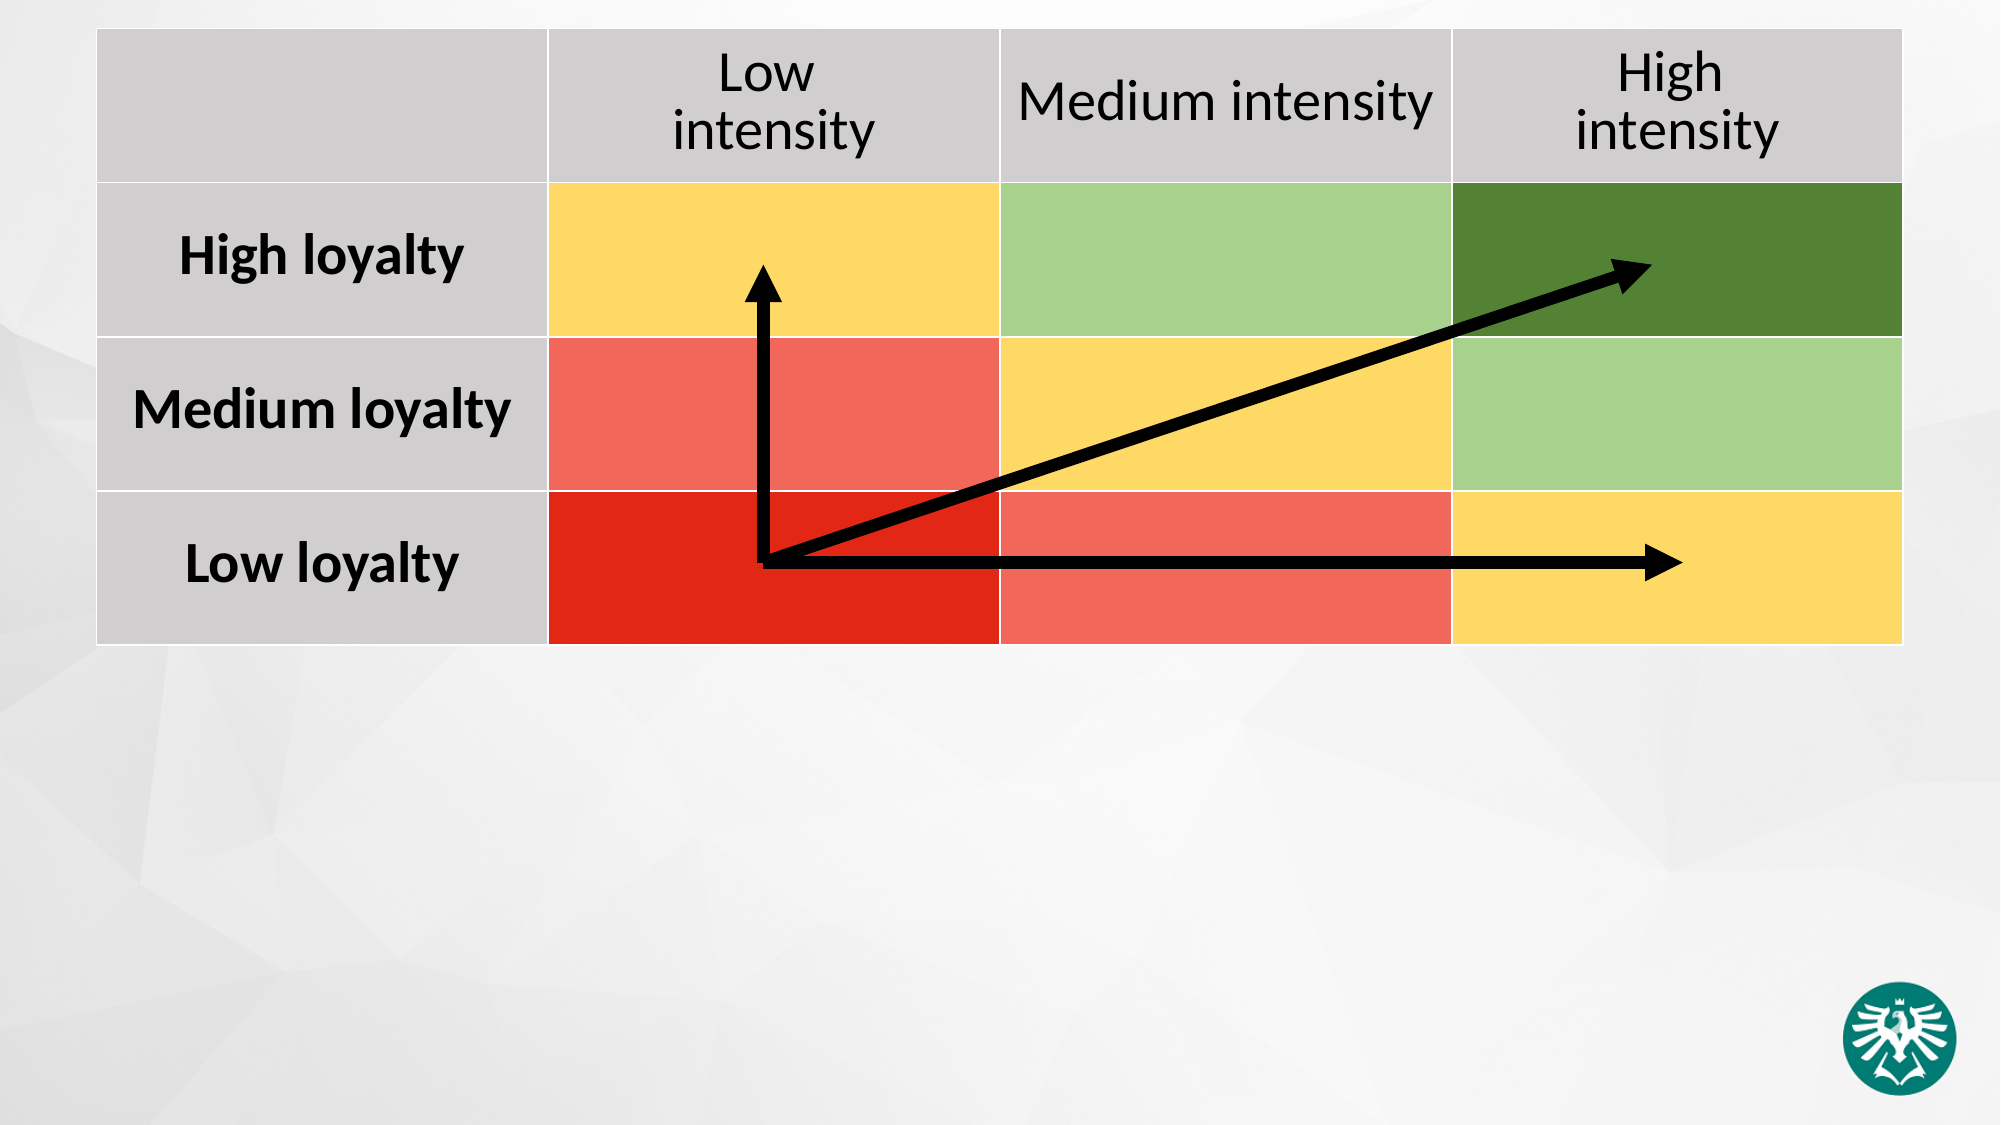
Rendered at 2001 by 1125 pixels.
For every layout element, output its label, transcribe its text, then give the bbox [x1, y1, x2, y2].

table_header Low intensity [549, 29, 999, 182]
table_cell Medium loyalty [97, 338, 547, 490]
table_cell [1653, 338, 1902, 490]
picture [0, 0, 2001, 1125]
table_cell [1001, 183, 1451, 264]
table_cell [1453, 183, 1902, 336]
table_cell [549, 338, 757, 490]
table_cell High loyalty [97, 183, 547, 336]
table_header High intensity [1453, 29, 1902, 182]
table_header [97, 29, 547, 182]
table_cell [1453, 492, 1902, 644]
table_cell [549, 492, 999, 644]
table_cell Low loyalty [97, 492, 547, 644]
table_cell [549, 183, 999, 336]
table_header Medium intensity [1001, 29, 1451, 182]
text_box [763, 264, 1653, 563]
table_cell [1001, 569, 1451, 644]
